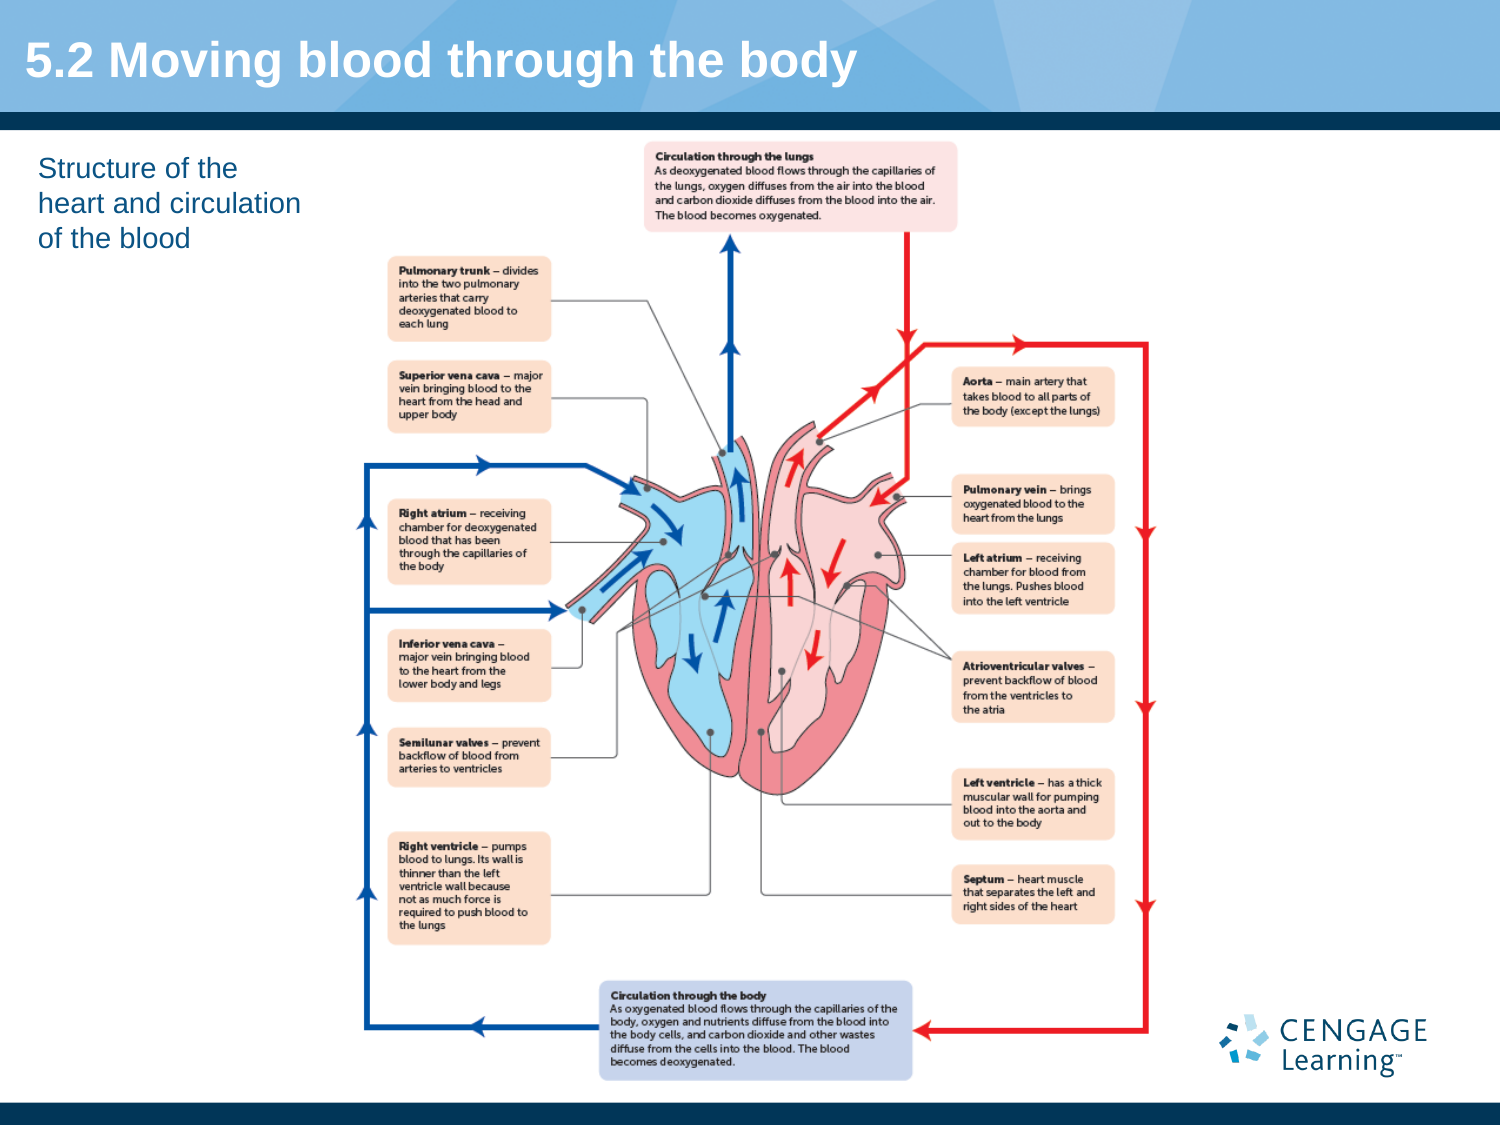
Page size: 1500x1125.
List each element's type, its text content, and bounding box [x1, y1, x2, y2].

title 5.2 Moving blood through the body [24, 24, 1263, 100]
text_box Structure of the heart and circulation of the blood [23, 141, 317, 262]
picture [1195, 990, 1450, 1101]
picture [0, 0, 1500, 112]
picture [329, 137, 1171, 1088]
